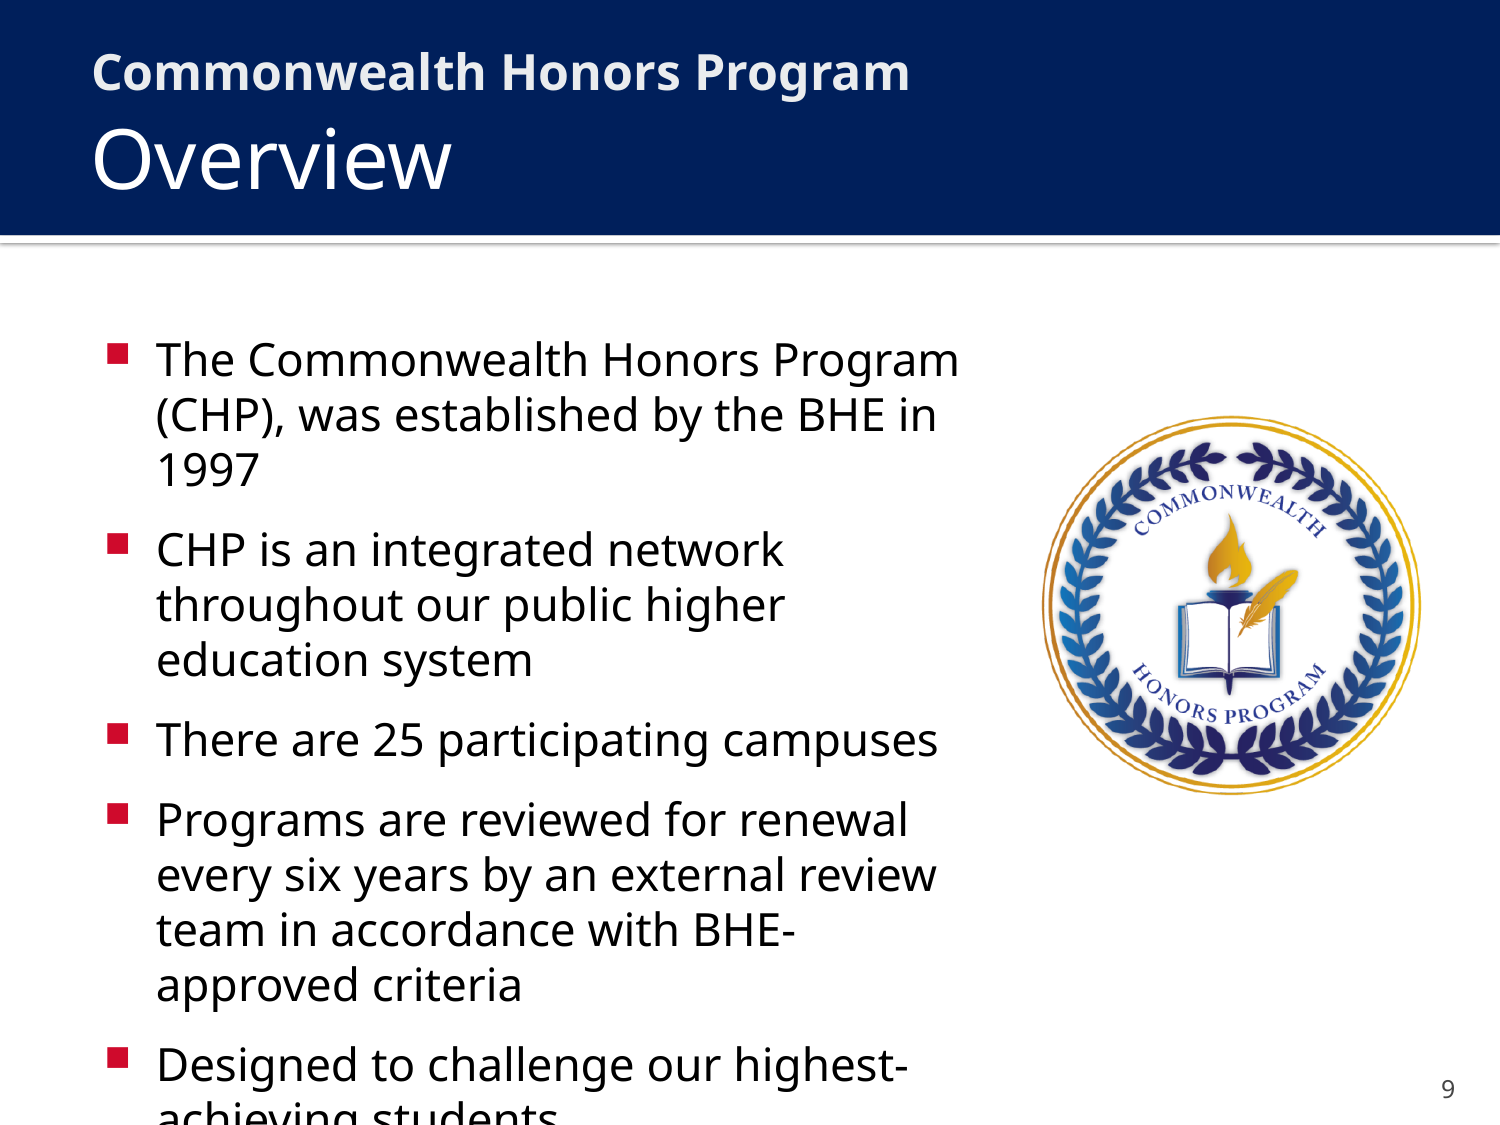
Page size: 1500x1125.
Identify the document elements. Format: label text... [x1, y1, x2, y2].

list Commonwealth Honors Program [62, 24, 1438, 101]
list The Commonwealth Honors Program (CHP), was established by the BHE in 1997 CHP is an integrated network throughout our public higher education system There are 25 participating campuses Programs are reviewed for renewal every six years by an external review team in accordance with BHE-approved criteria Designed to challenge our highest-achieving students [74, 315, 1001, 1076]
title Overview [74, 87, 1426, 226]
picture [1037, 412, 1425, 800]
